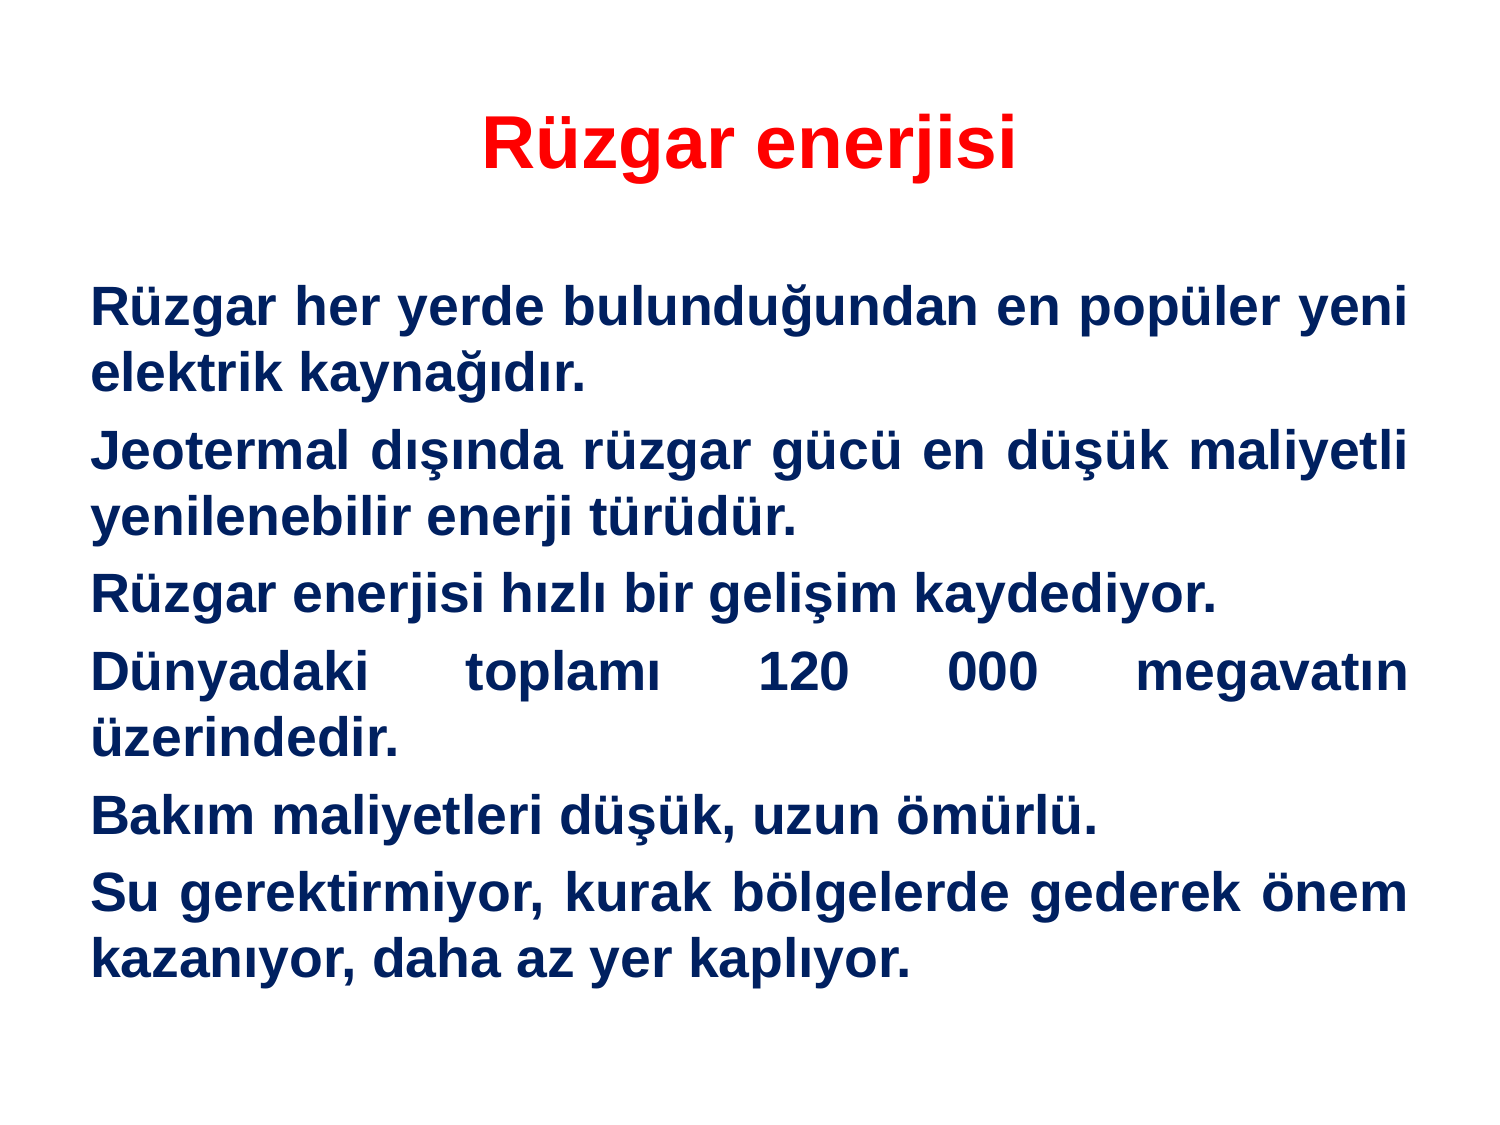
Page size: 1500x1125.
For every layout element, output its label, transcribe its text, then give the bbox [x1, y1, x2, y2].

list Rüzgar her yerde bulunduğundan en popüler yeni elektrik kaynağıdır. Jeotermal dışında rüzgar gücü en düşük maliyetli yenilenebilir enerji türüdür. Rüzgar enerjisi hızlı bir gelişim kaydediyor. Dünyadaki toplamı 120 000 megavatın üzerindedir. Bakım maliyetleri düşük, uzun ömürlü. Su gerektirmiyor, kurak bölgelerde gederek önem kazanıyor, daha az yer kaplıyor. [75, 262, 1425, 1005]
title Rüzgar enerjisi [75, 45, 1425, 233]
